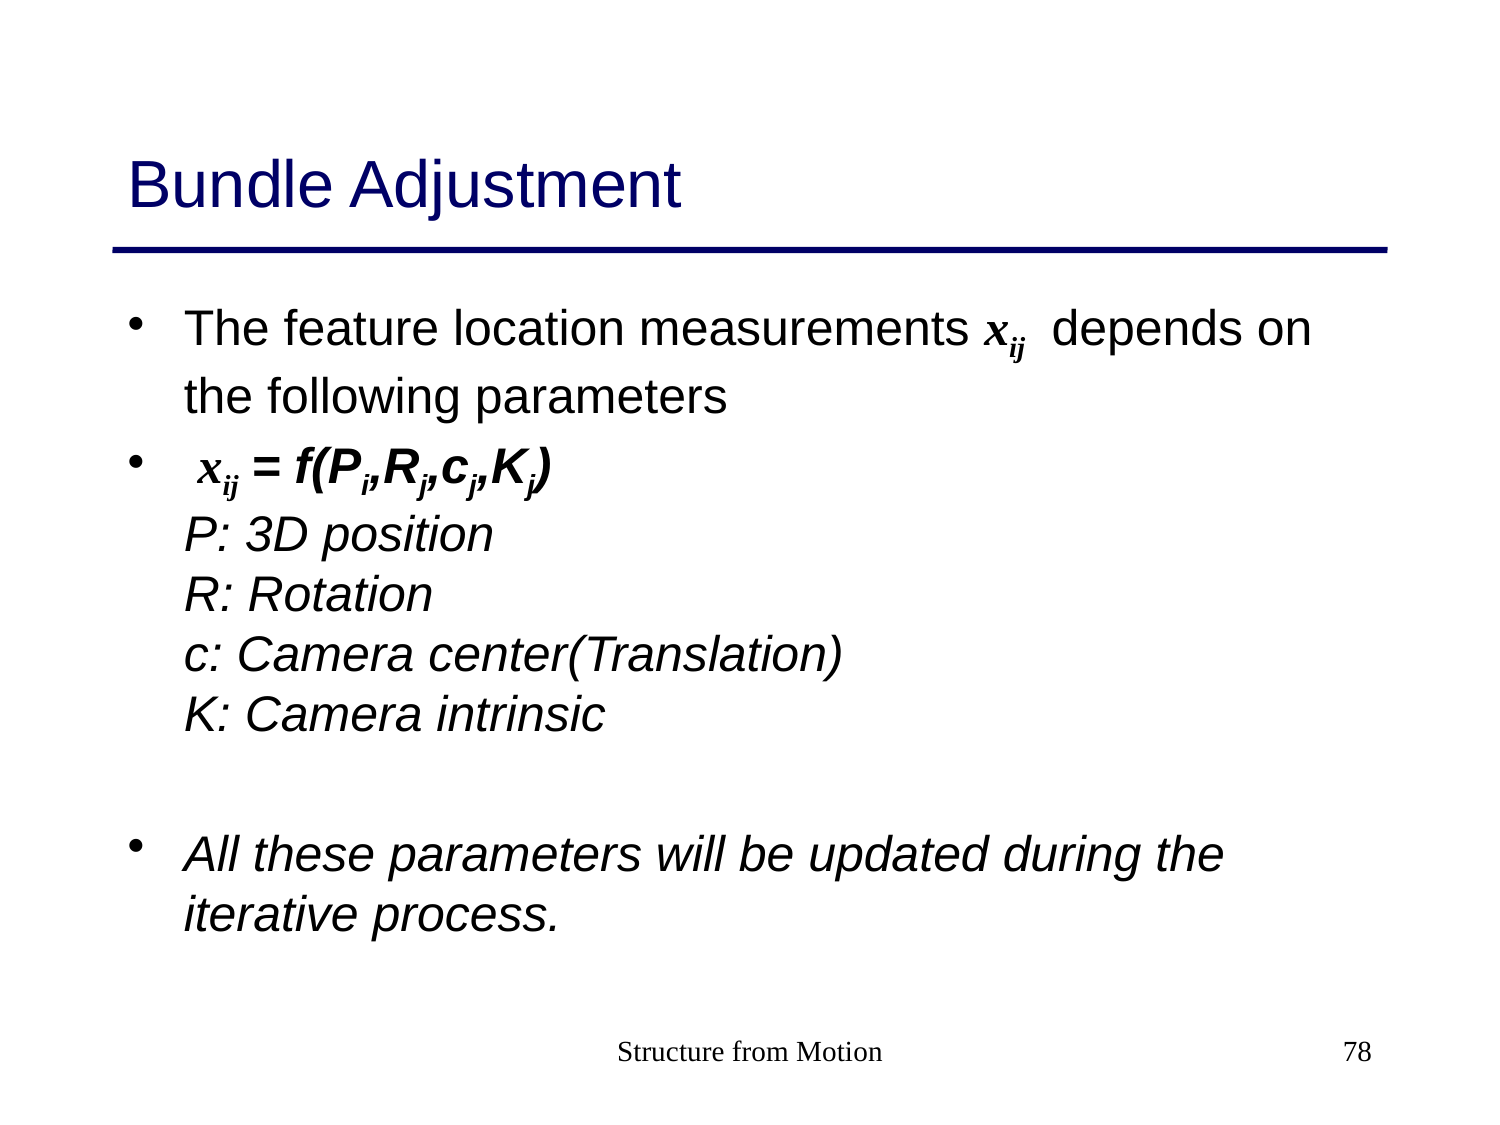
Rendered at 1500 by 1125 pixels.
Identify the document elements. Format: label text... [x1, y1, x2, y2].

title Bundle Adjustment [112, 99, 1388, 263]
slide_number 78 [1074, 1024, 1388, 1101]
footer Structure from Motion [449, 1024, 1051, 1101]
list The feature location measurements xij depends on the following parameters xij = f(Pi,Rj,cj,Kj) P: 3D position R: Rotation c: Camera center(Translation) K: Camera intrinsic All these parameters will be updated during the iterative process. [112, 287, 1388, 1001]
